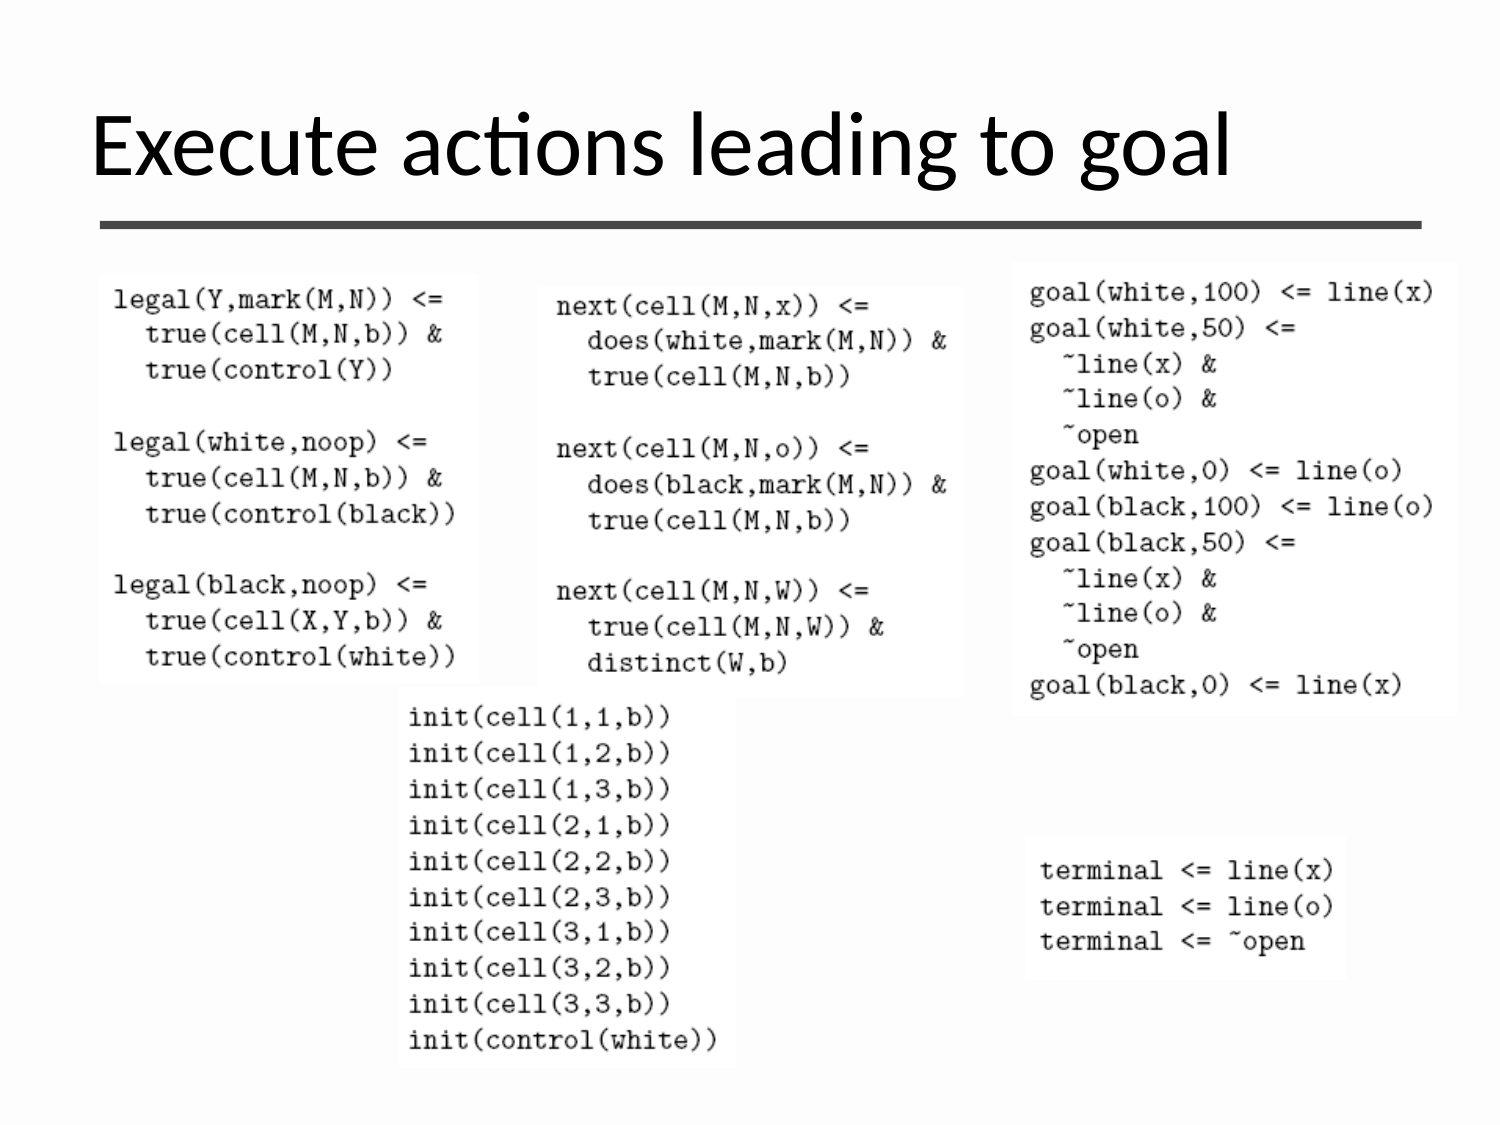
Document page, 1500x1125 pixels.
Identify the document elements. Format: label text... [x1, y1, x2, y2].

picture [99, 274, 479, 684]
picture [1024, 837, 1346, 980]
title Execute actions leading to goal [75, 45, 1425, 233]
picture [399, 287, 963, 1068]
picture [1012, 262, 1457, 716]
